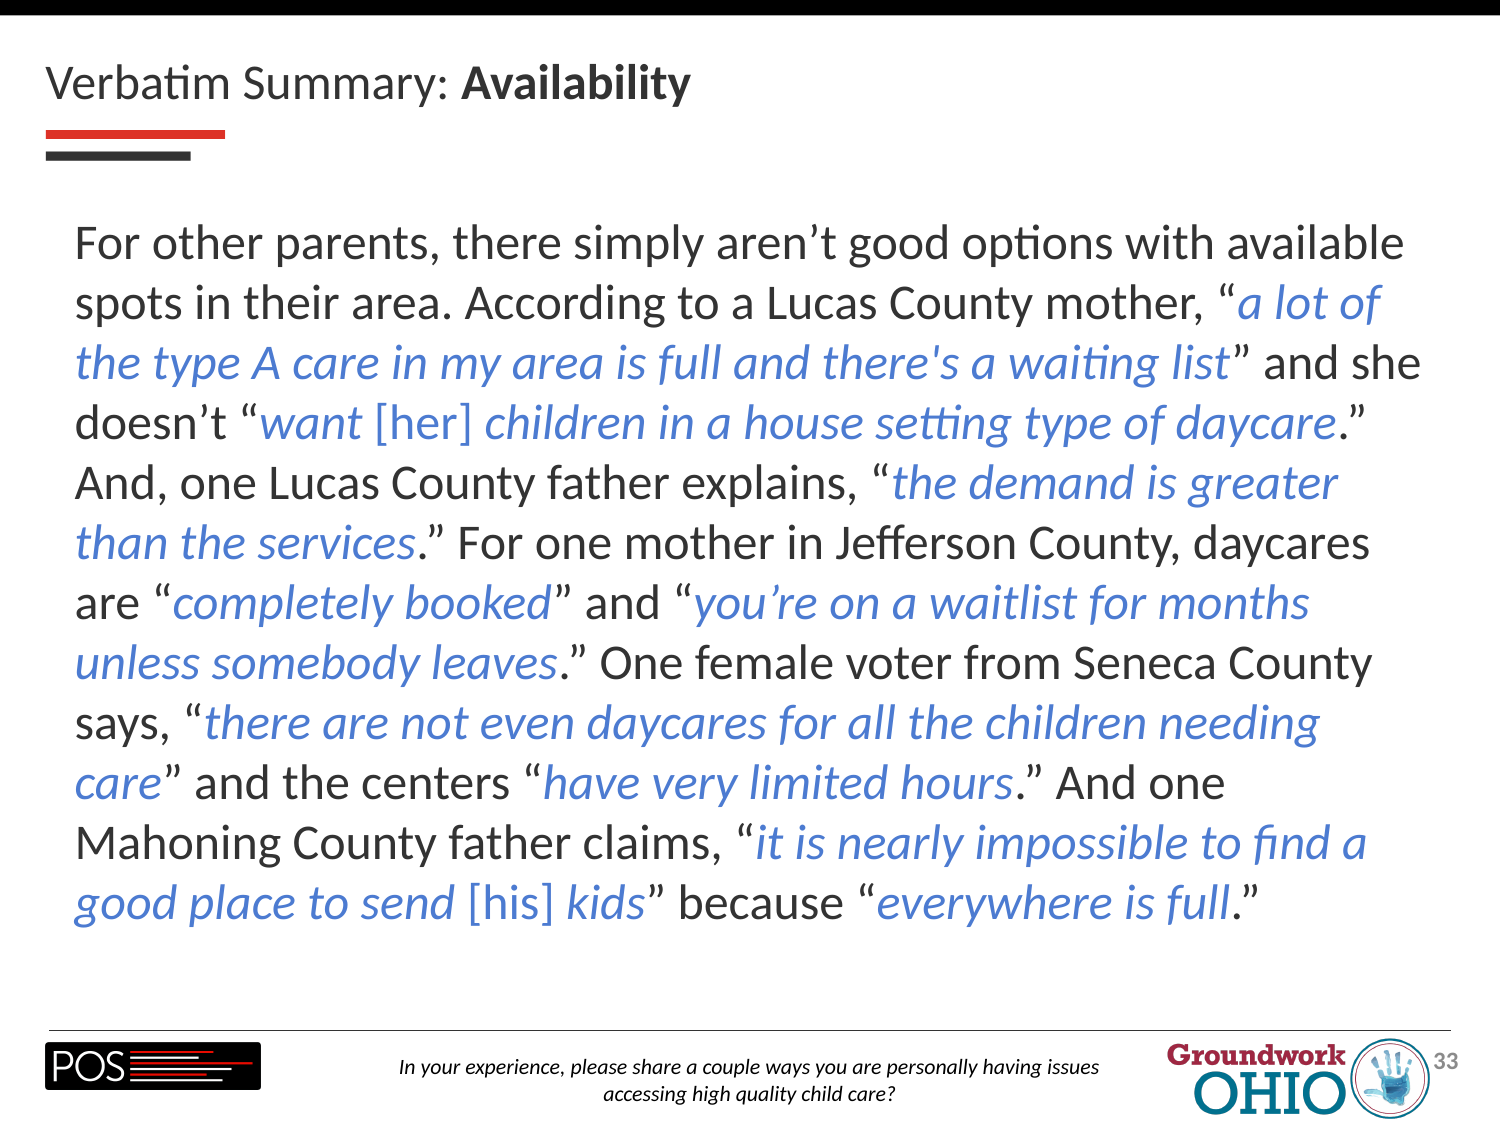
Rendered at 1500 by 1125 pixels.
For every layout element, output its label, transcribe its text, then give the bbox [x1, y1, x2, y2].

text_box In your experience, please share a couple ways you are personally having issues accessing high quality child care? [364, 1045, 1136, 1113]
slide_number 33 [1444, 1029, 1500, 1090]
text_box For other parents, there simply aren’t good options with available spots in their area. According to a Lucas County mother, “a lot of the type A care in my area is full and there's a waiting list” and she doesn’t “want [her] children in a house setting type of daycare.” And, one Lucas County father explains, “the demand is greater than the services.” For one mother in Jefferson County, daycares are “completely booked” and “you’re on a waitlist for months unless somebody leaves.” One female voter from Seneca County says, “there are not even daycares for all the children needing care” and the centers “have very limited hours.” And one Mahoning County father claims, “it is nearly impossible to find a good place to send [his] kids” because “everywhere is full.” [74, 209, 1426, 988]
picture [1153, 1025, 1444, 1125]
title Verbatim Summary: Availability [45, 47, 1340, 120]
picture [45, 130, 695, 165]
picture [45, 1042, 261, 1090]
